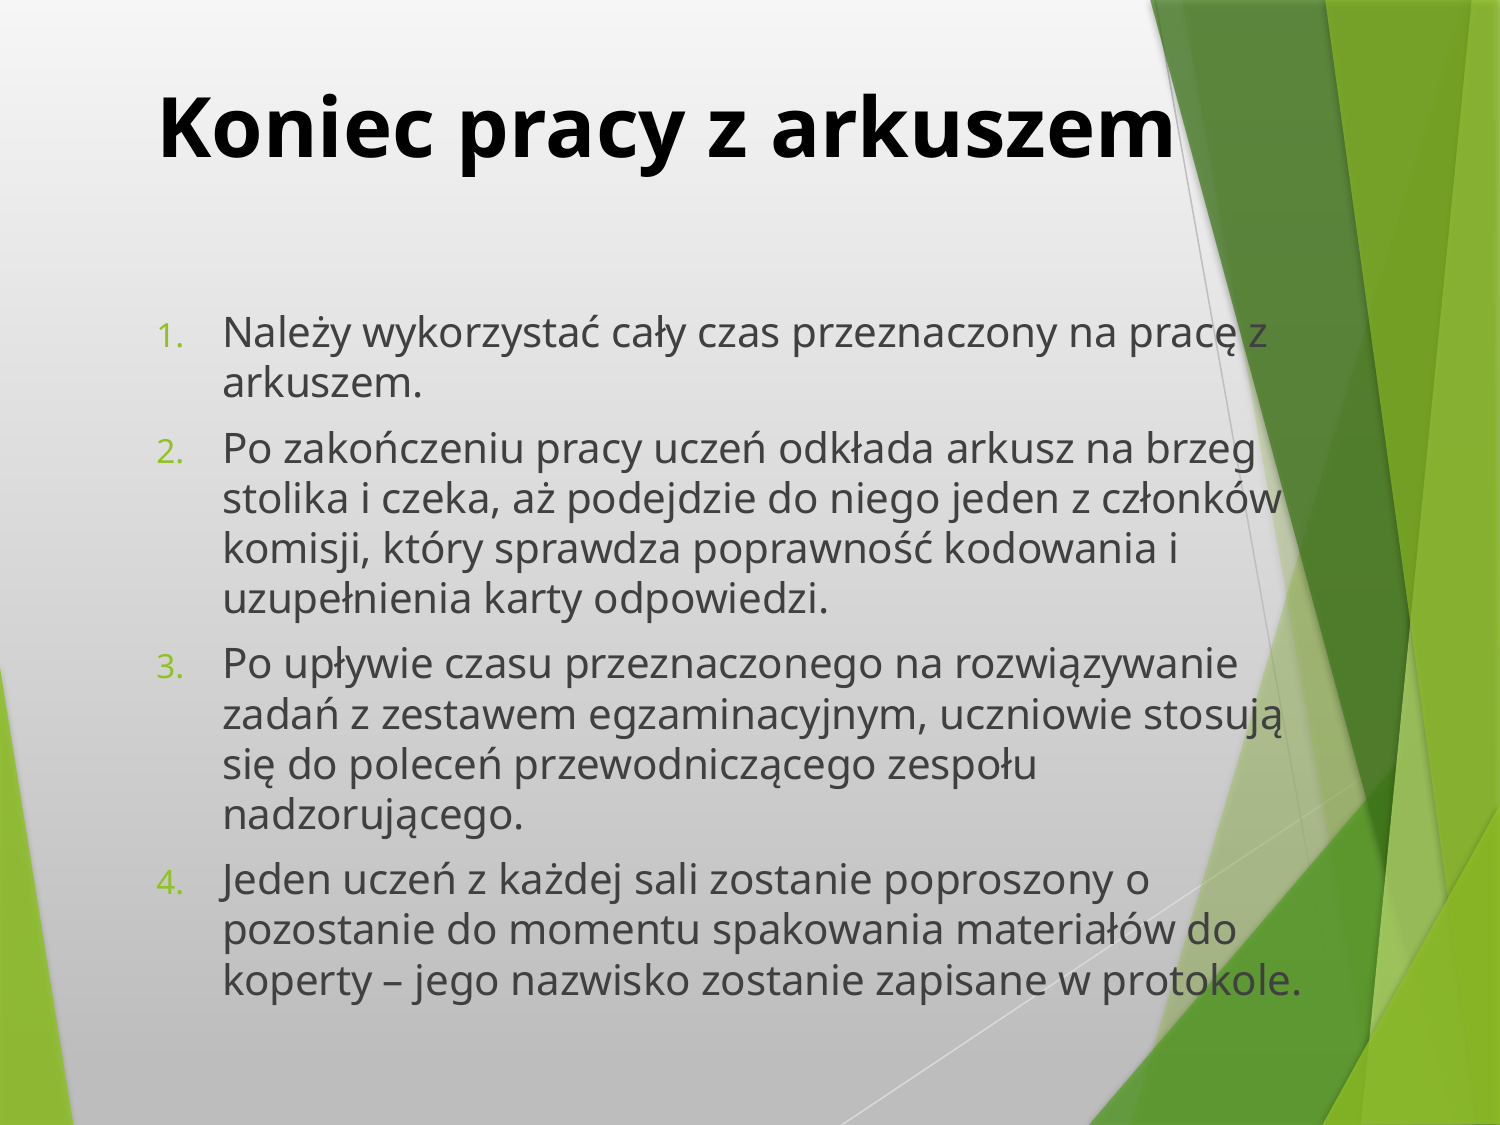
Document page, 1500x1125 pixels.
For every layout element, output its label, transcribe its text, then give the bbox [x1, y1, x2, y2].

list Należy wykorzystać cały czas przeznaczony na pracę z arkuszem. Po zakończeniu pracy uczeń odkłada arkusz na brzeg stolika i czeka, aż podejdzie do niego jeden z członków komisji, który sprawdza poprawność kodowania i uzupełnienia karty odpowiedzi. Po upływie czasu przeznaczonego na rozwiązywanie zadań z zestawem egzaminacyjnym, uczniowie stosują się do poleceń przewodniczącego zespołu nadzorującego. Jeden uczeń z każdej sali zostanie poproszony o pozostanie do momentu spakowania materiałów do koperty – jego nazwisko zostanie zapisane w protokole. [141, 298, 1327, 1042]
title Koniec pracy z arkuszem [141, 66, 1284, 265]
